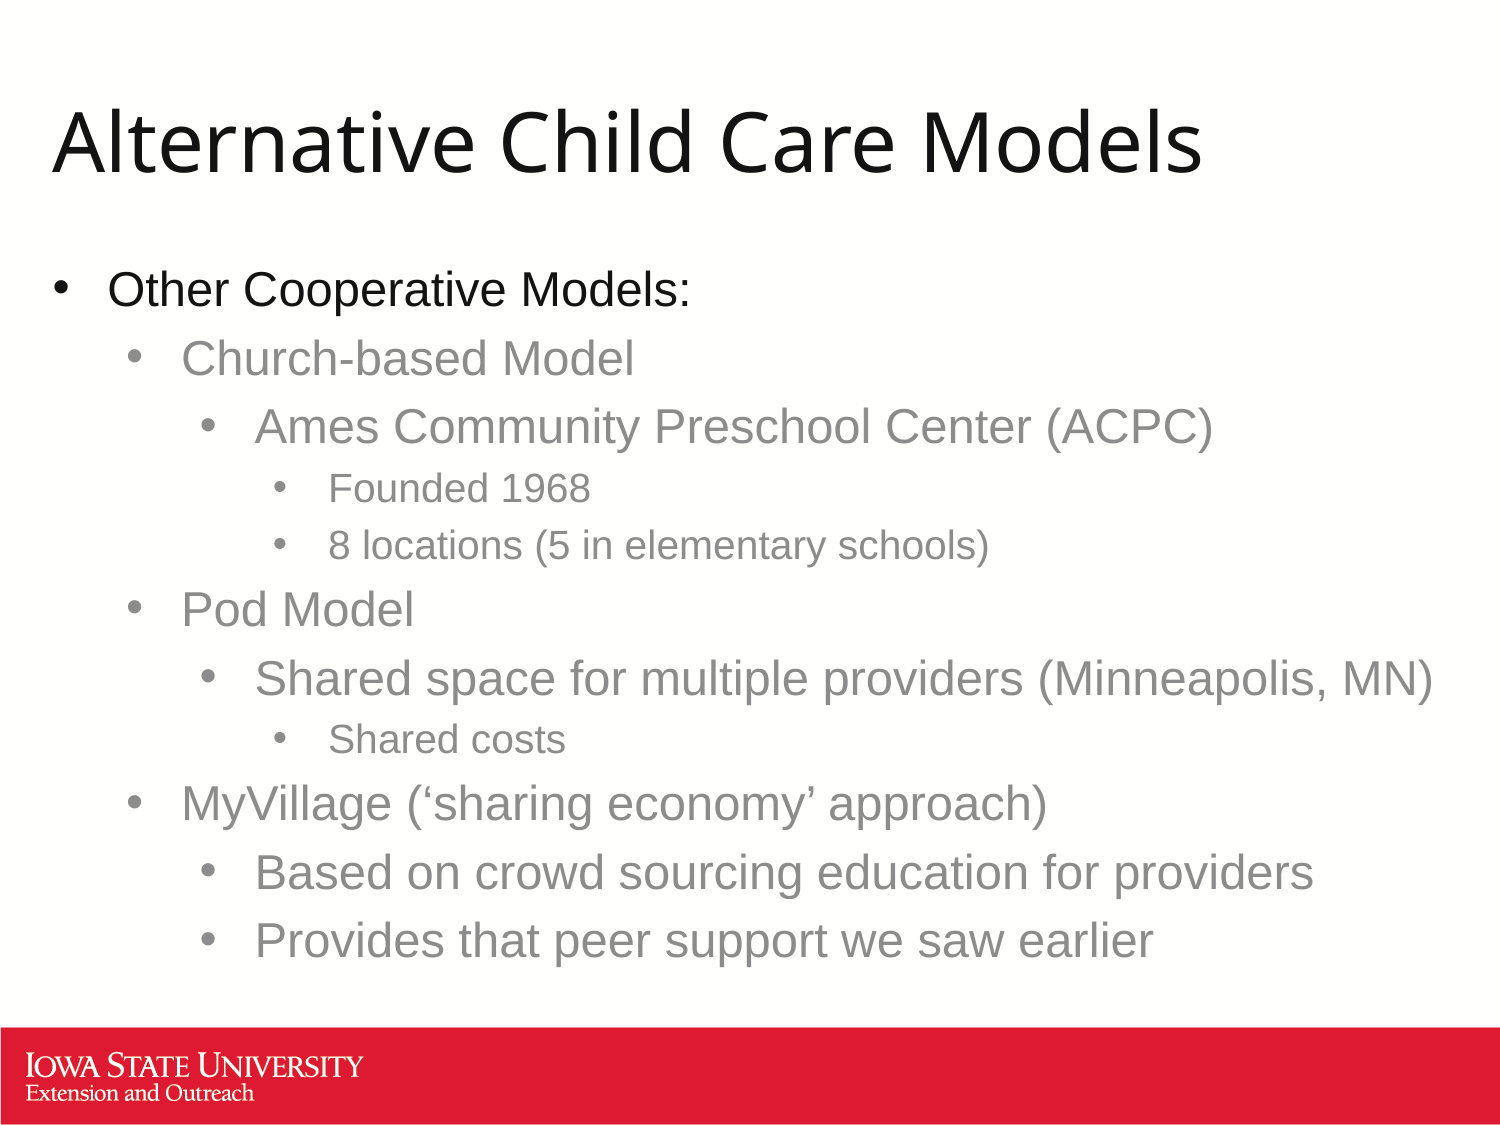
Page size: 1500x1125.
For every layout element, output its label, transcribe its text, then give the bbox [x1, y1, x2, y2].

picture [0, 1027, 1500, 1125]
title Alternative Child Care Models [37, 45, 1463, 233]
subtitle Other Cooperative Models: Church-based Model Ames Community Preschool Center (ACPC) Founded 1968 8 locations (5 in elementary schools) Pod Model Shared space for multiple providers (Minneapolis, MN) Shared costs MyVillage (‘sharing economy’ approach) Based on crowd sourcing education for providers Provides that peer support we saw earlier [37, 249, 1463, 1000]
